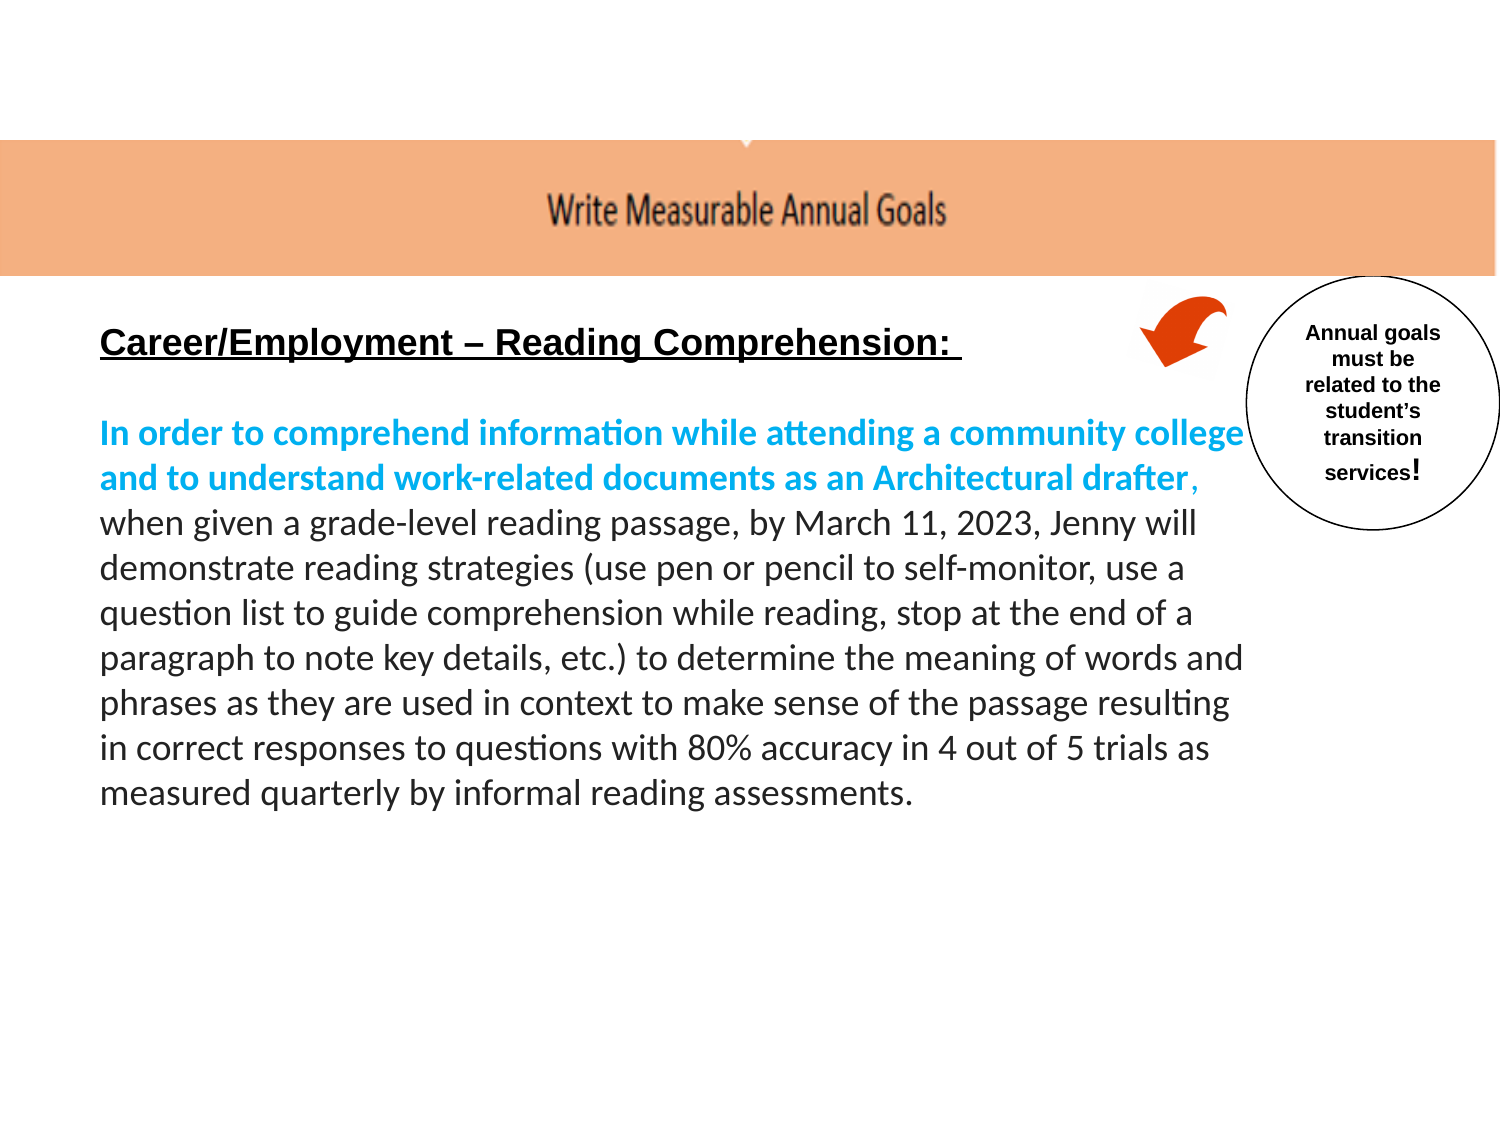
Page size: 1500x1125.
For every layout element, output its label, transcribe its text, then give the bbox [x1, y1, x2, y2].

picture [1135, 280, 1234, 370]
text_box Annual goals must be related to the student’s transition services! [1246, 276, 1500, 530]
picture [0, 140, 1500, 276]
list Career/Employment – Reading Comprehension: In order to comprehend information while attending a community college and to understand work-related documents as an Architectural drafter, when given a grade-level reading passage, by March 11, 2023, Jenny will demonstrate reading strategies (use pen or pencil to self-monitor, use a question list to guide comprehension while reading, stop at the end of a paragraph to note key details, etc.) to determine the meaning of words and phrases as they are used in context to make sense of the passage resulting in correct responses to questions with 80% accuracy in 4 out of 5 trials as measured quarterly by informal reading assessments. [99, 312, 1247, 854]
